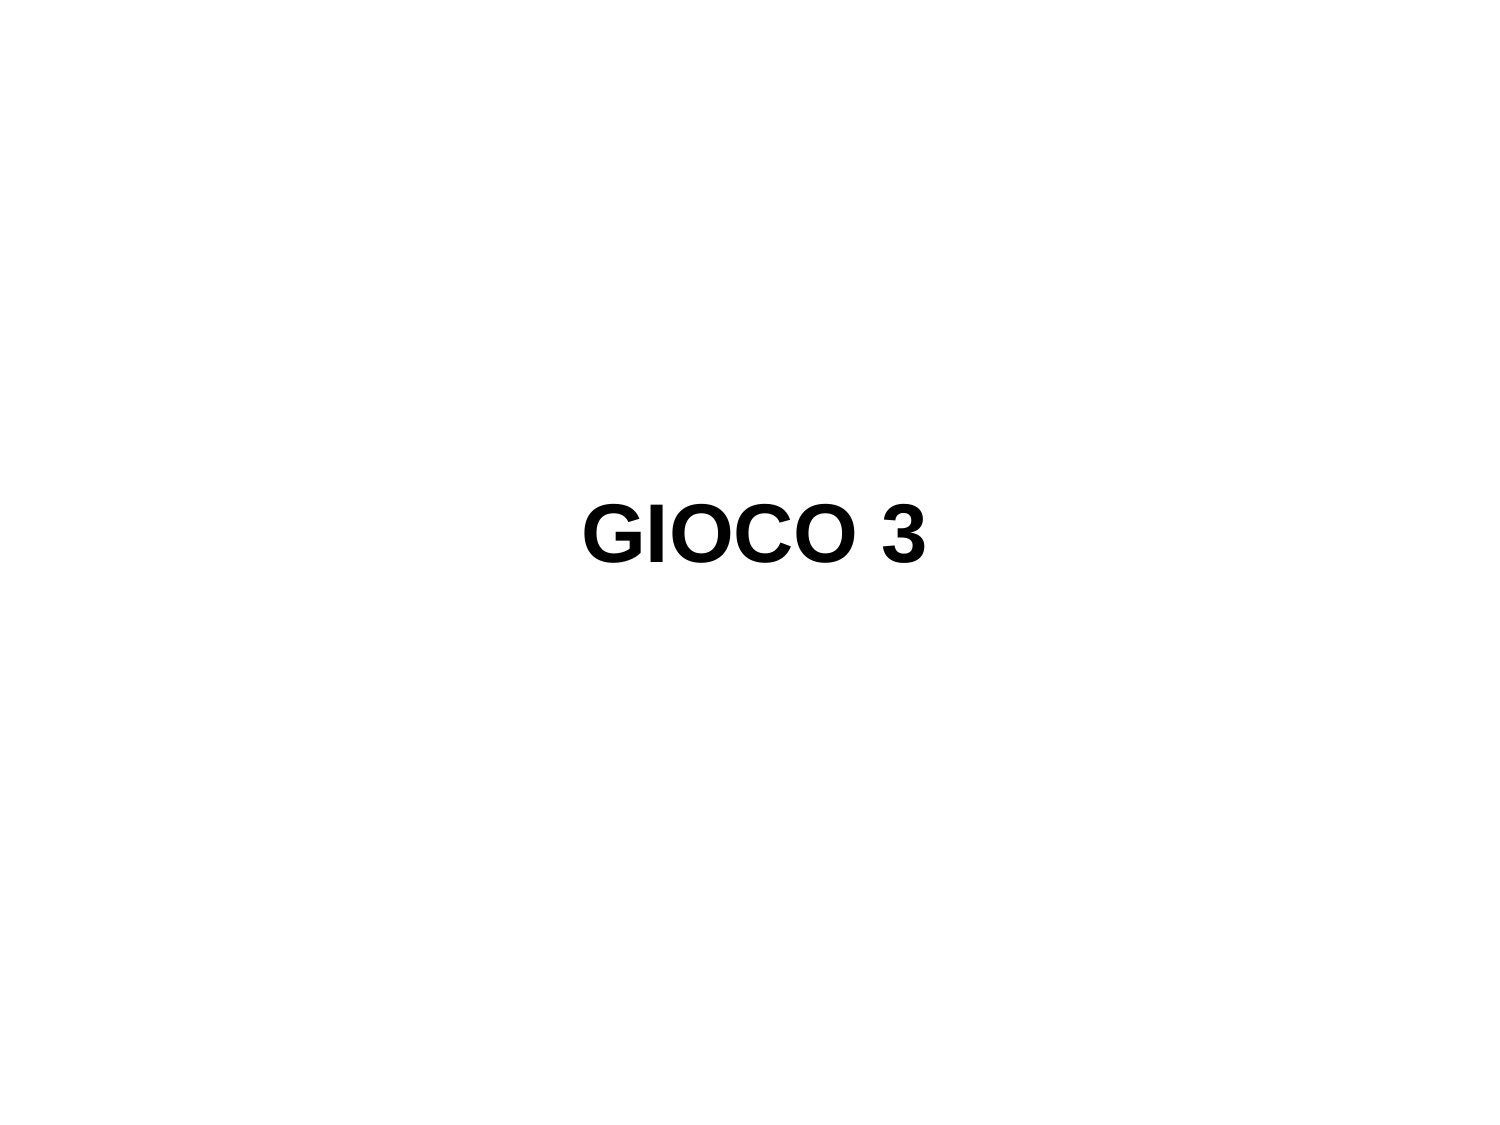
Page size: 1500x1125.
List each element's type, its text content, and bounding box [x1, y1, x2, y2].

text_box GIOCO 3 [9, 471, 1500, 587]
